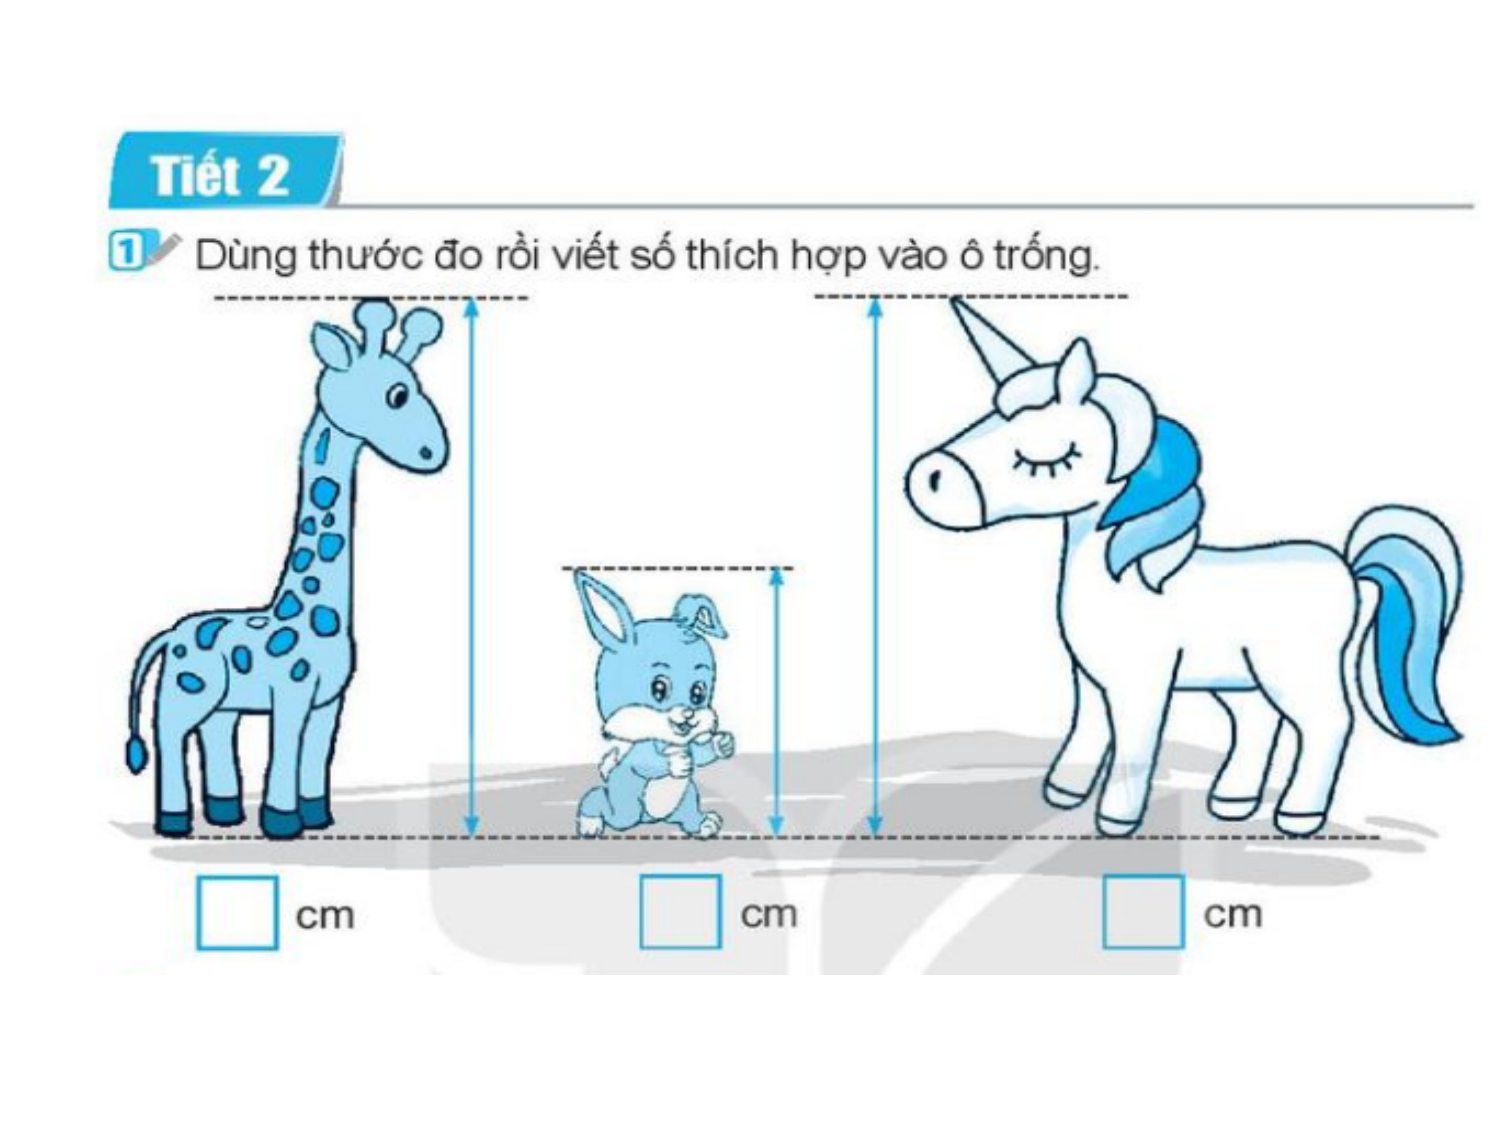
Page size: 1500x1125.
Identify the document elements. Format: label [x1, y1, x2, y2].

picture [48, 68, 1500, 975]
